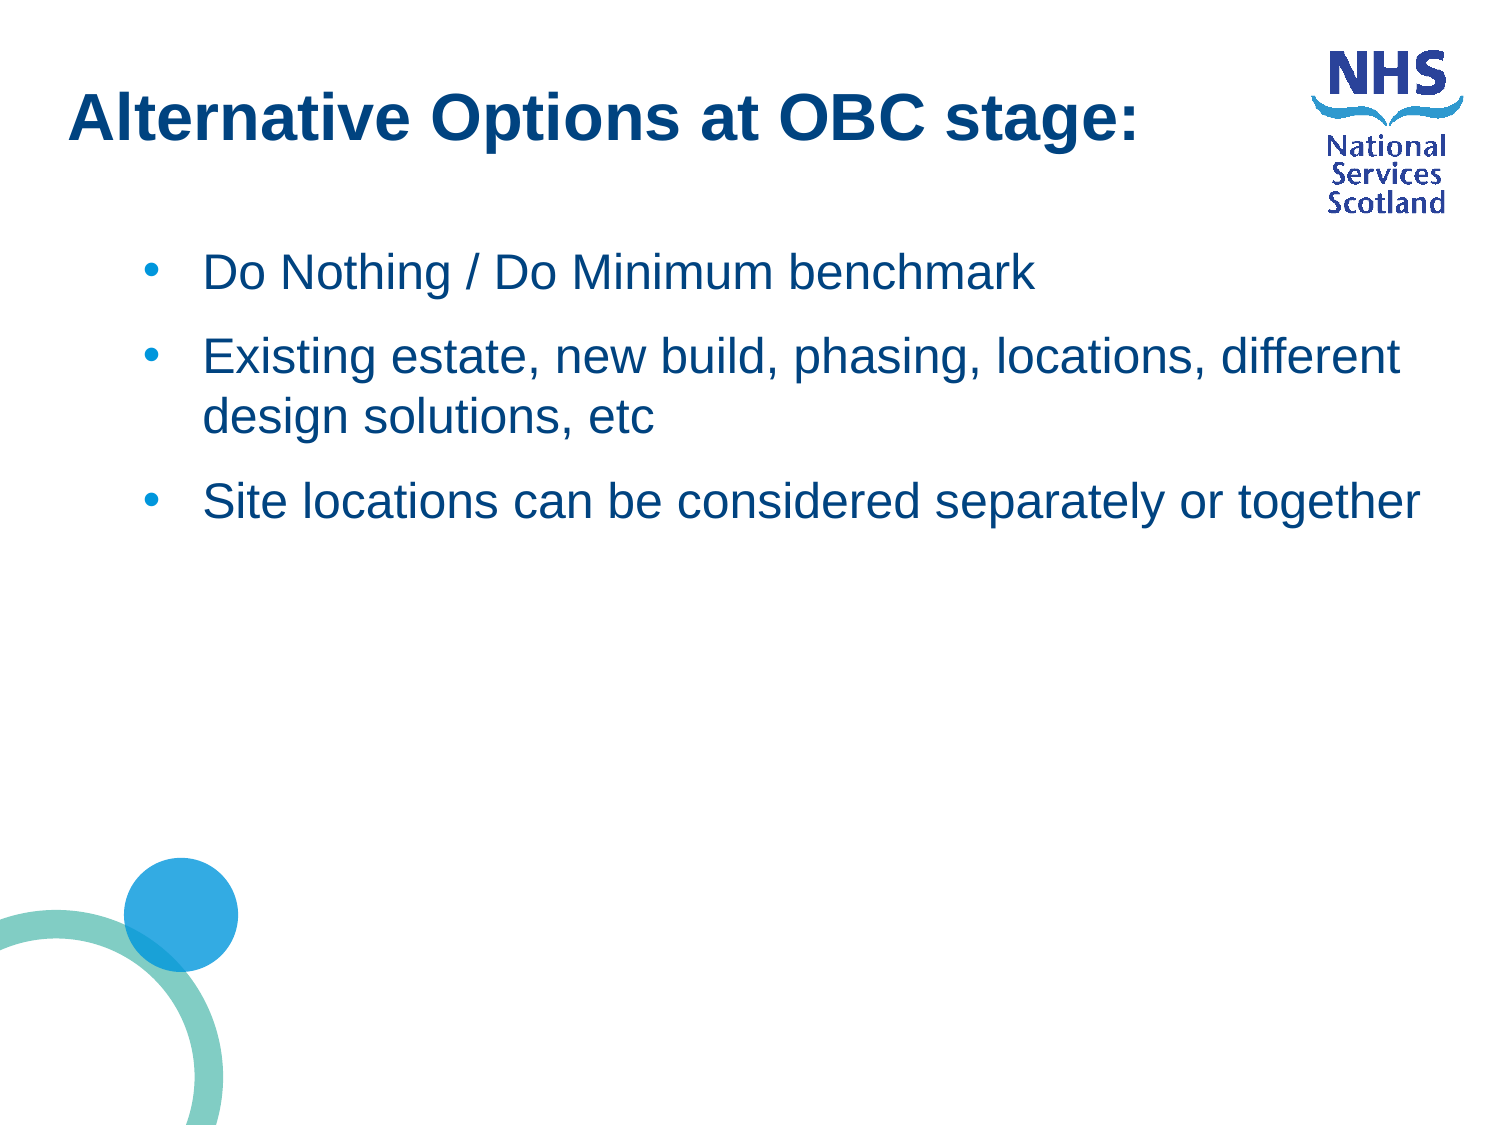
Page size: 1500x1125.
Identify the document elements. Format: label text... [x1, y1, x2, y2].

text_box Do Nothing / Do Minimum benchmark Existing estate, new build, phasing, locations, different design solutions, etc Site locations can be considered separately or together [53, 231, 1471, 537]
picture [1311, 50, 1464, 214]
text_box Alternative Options at OBC stage: [53, 66, 1317, 161]
